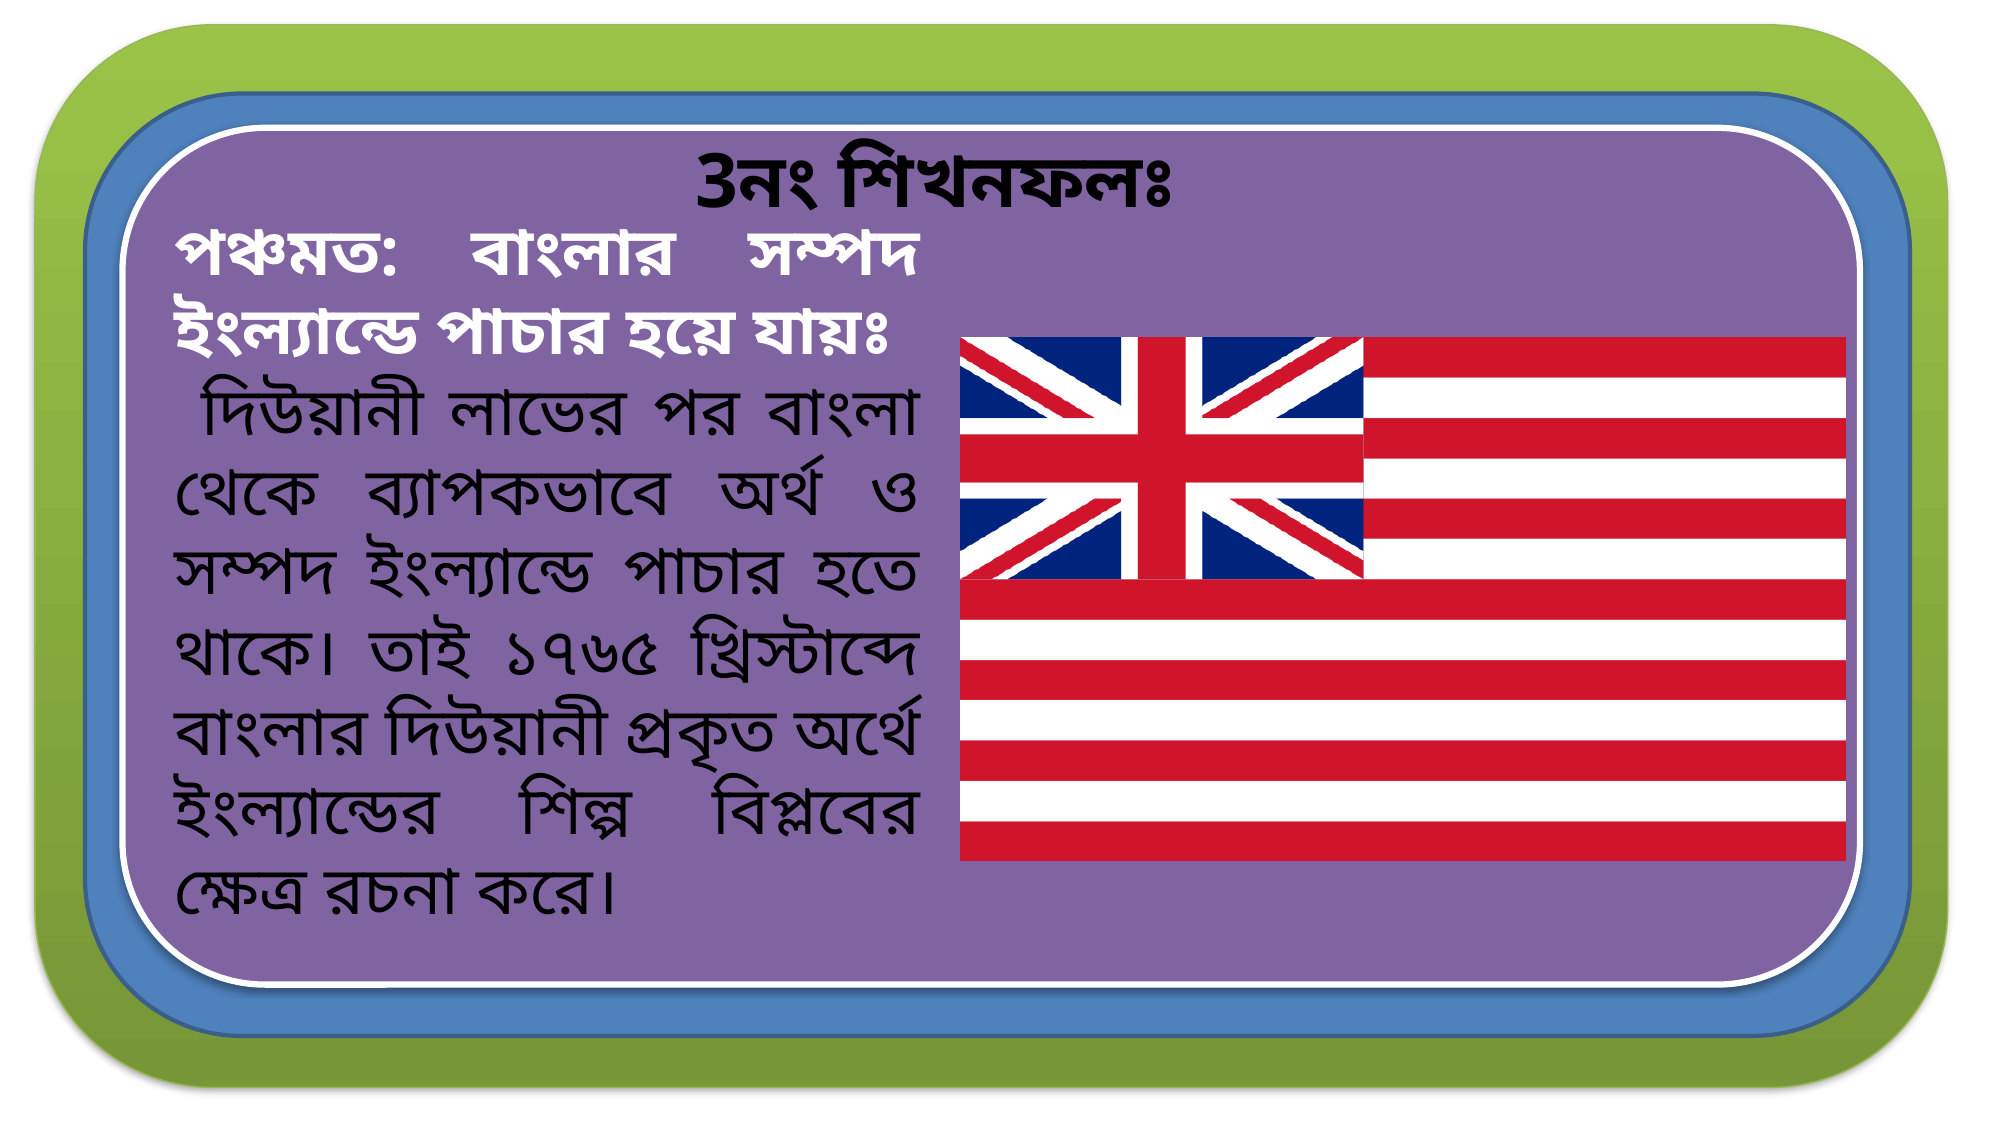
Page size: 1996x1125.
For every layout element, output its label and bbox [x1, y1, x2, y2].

text_box [34, 24, 1948, 1088]
picture [959, 337, 1846, 861]
